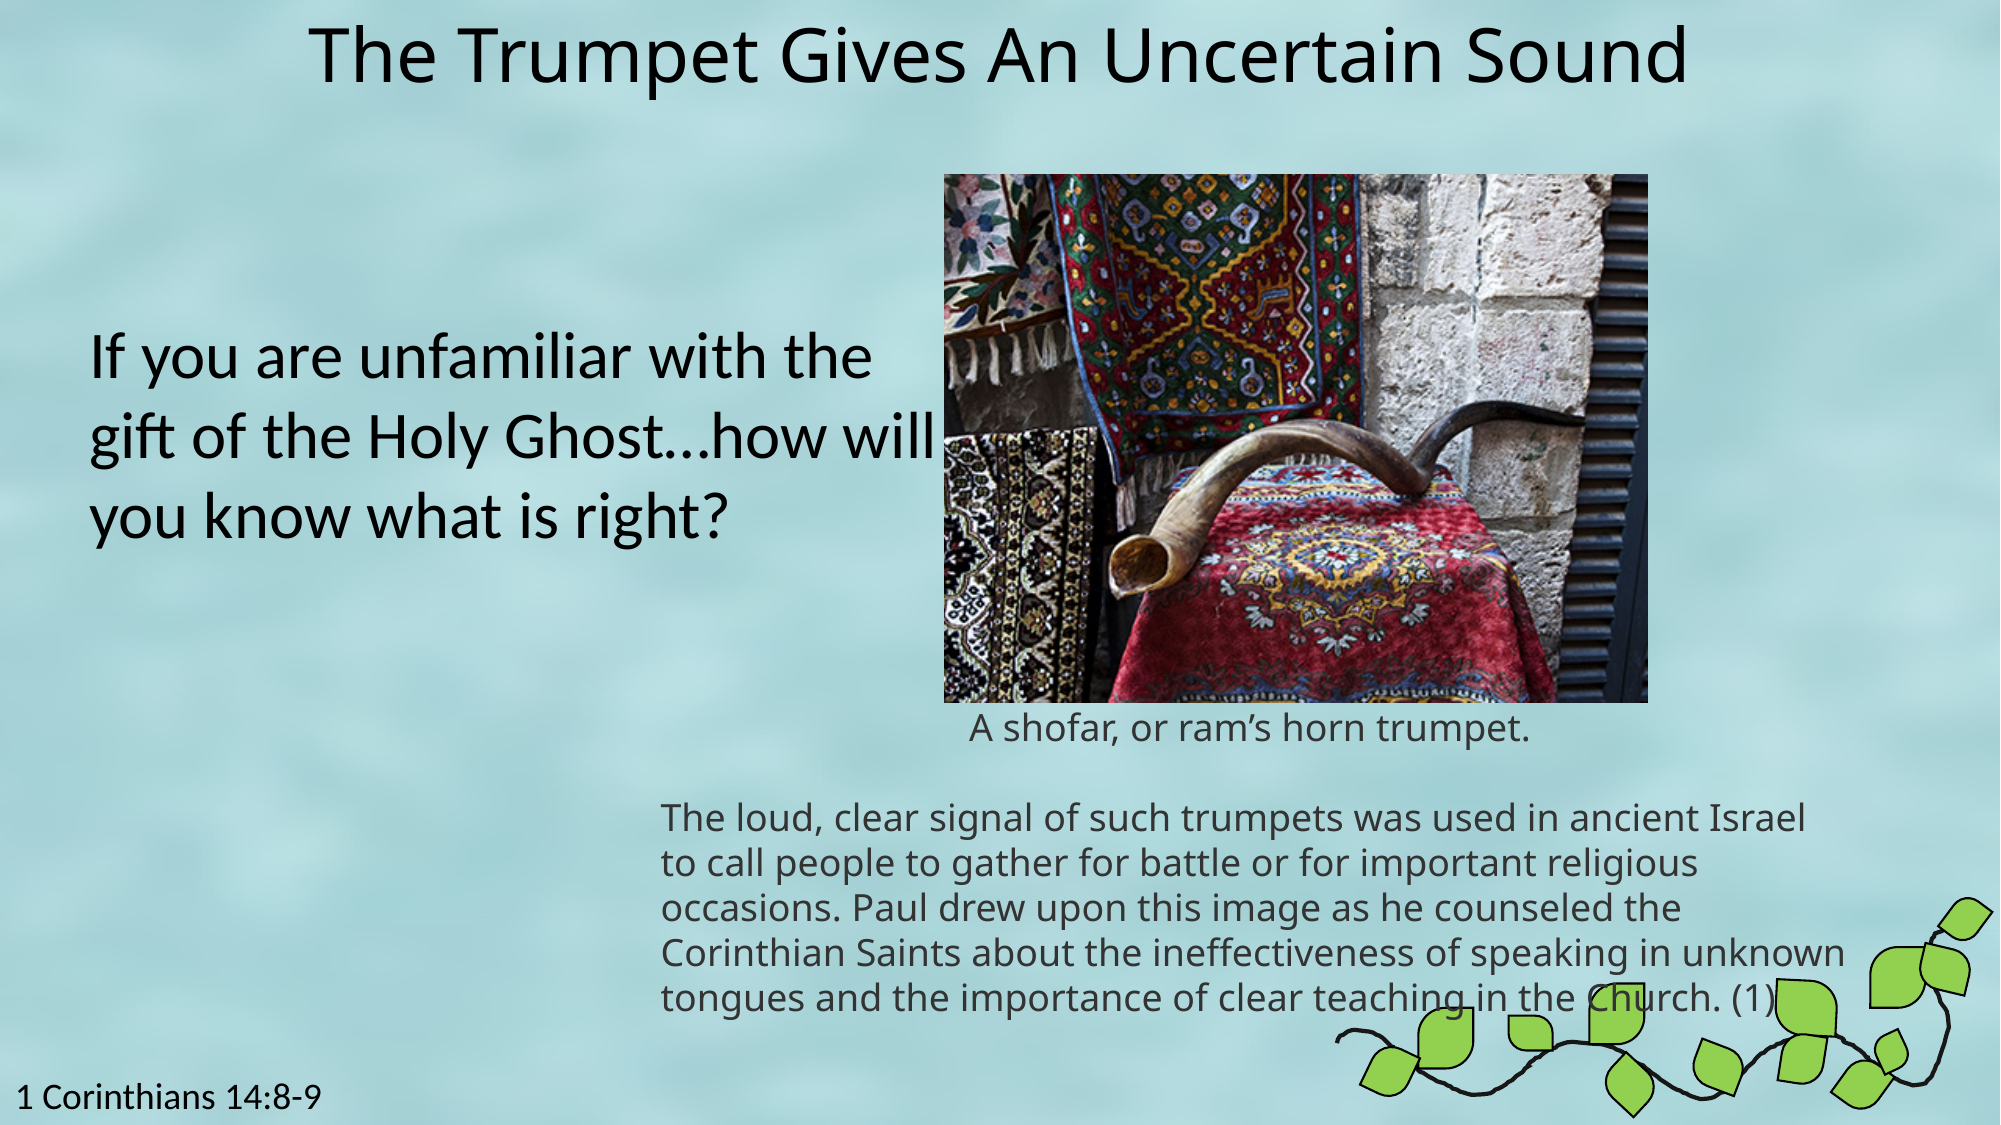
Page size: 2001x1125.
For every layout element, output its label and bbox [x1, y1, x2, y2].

picture [0, 0, 2000, 1125]
text_box [1553, 680, 1766, 1125]
